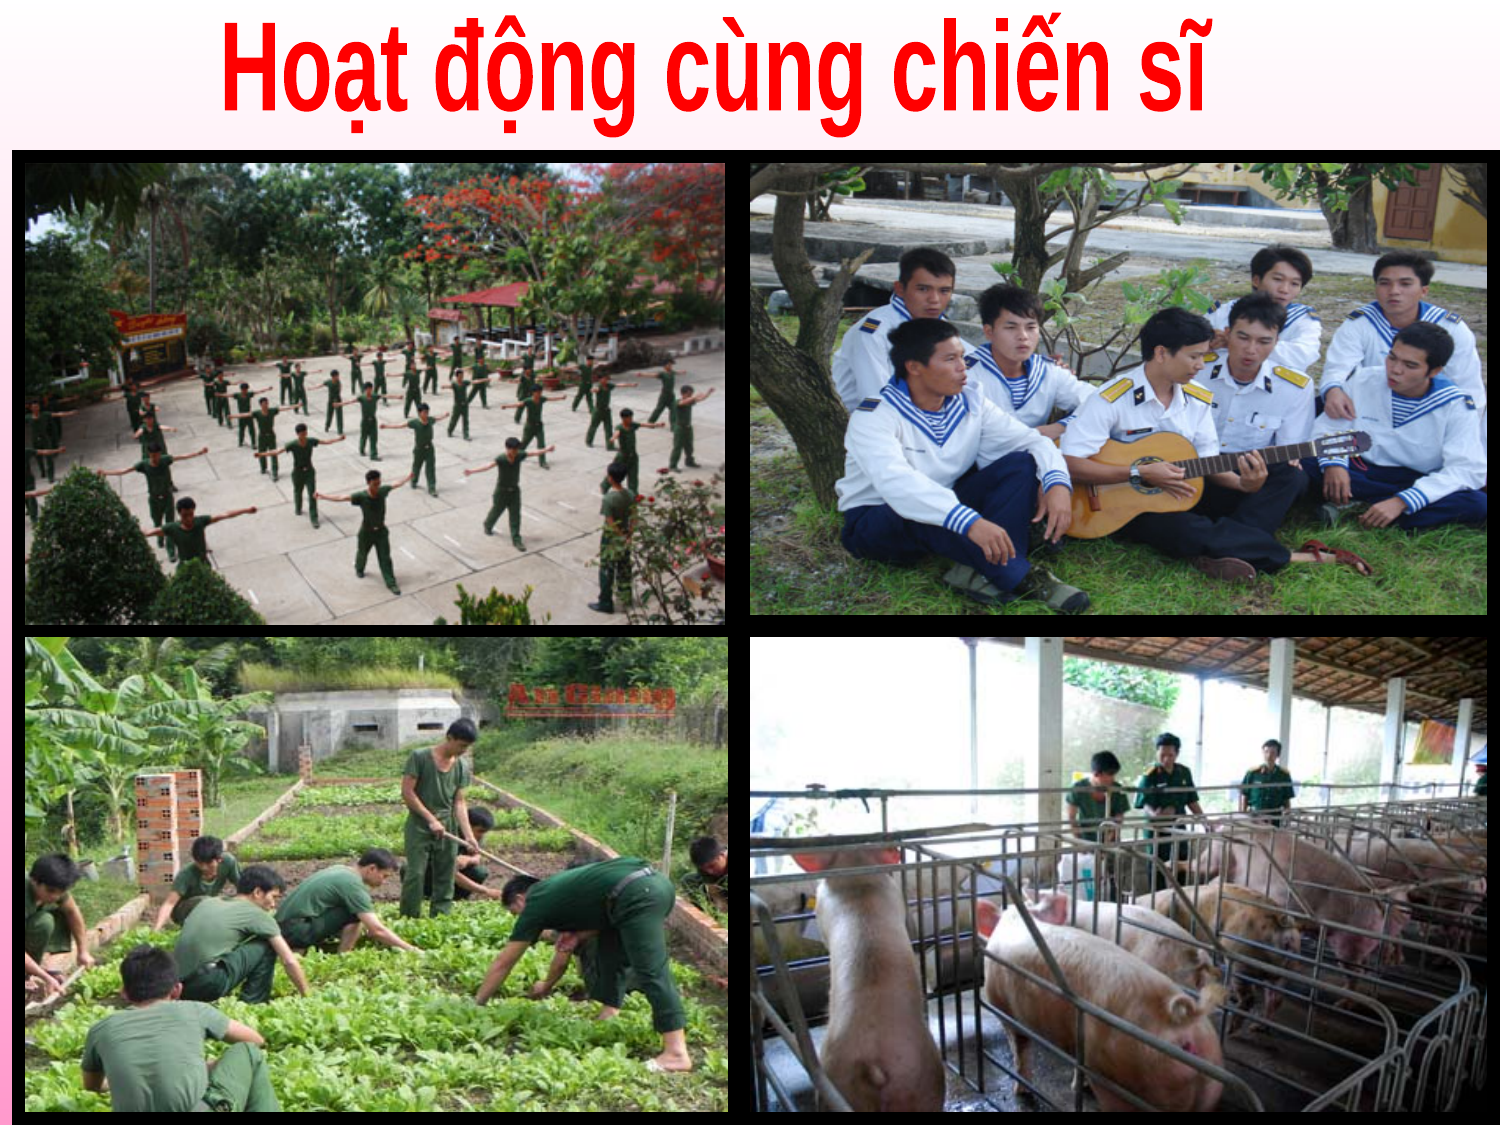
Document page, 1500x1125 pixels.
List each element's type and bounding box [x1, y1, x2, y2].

picture [749, 637, 1488, 1113]
picture [749, 162, 1488, 615]
picture [24, 162, 725, 625]
picture [24, 637, 729, 1113]
